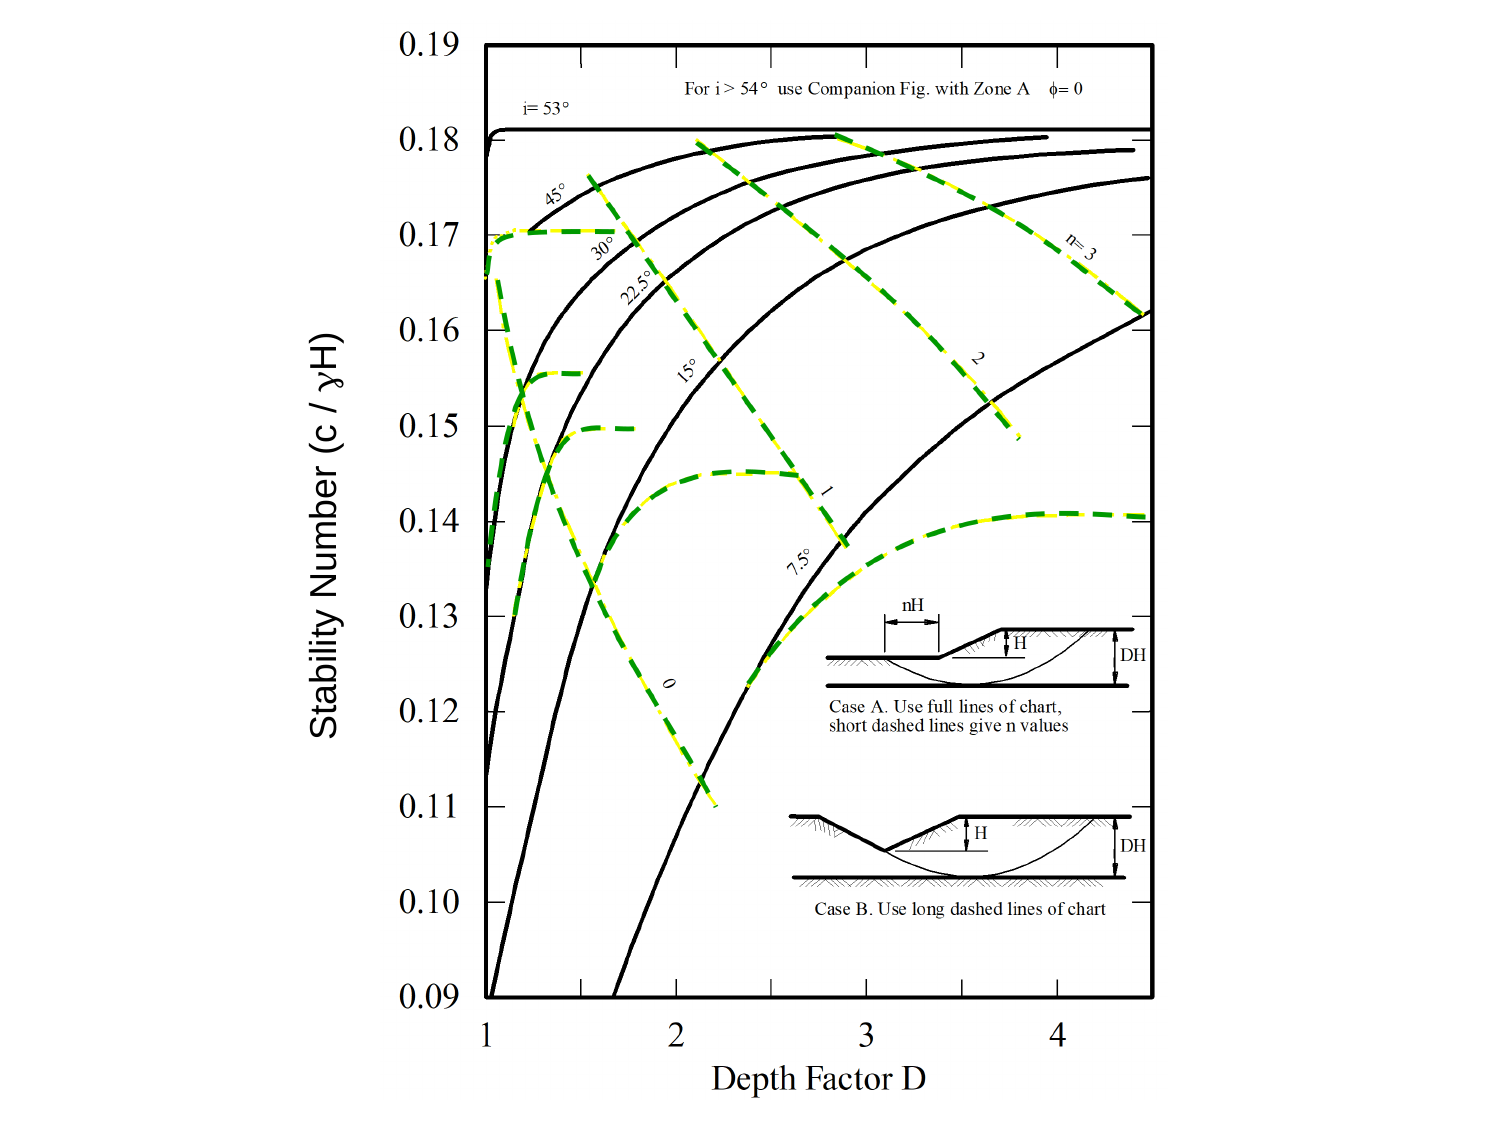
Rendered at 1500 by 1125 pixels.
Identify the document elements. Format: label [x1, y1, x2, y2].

text_box [290, 20, 1168, 1100]
